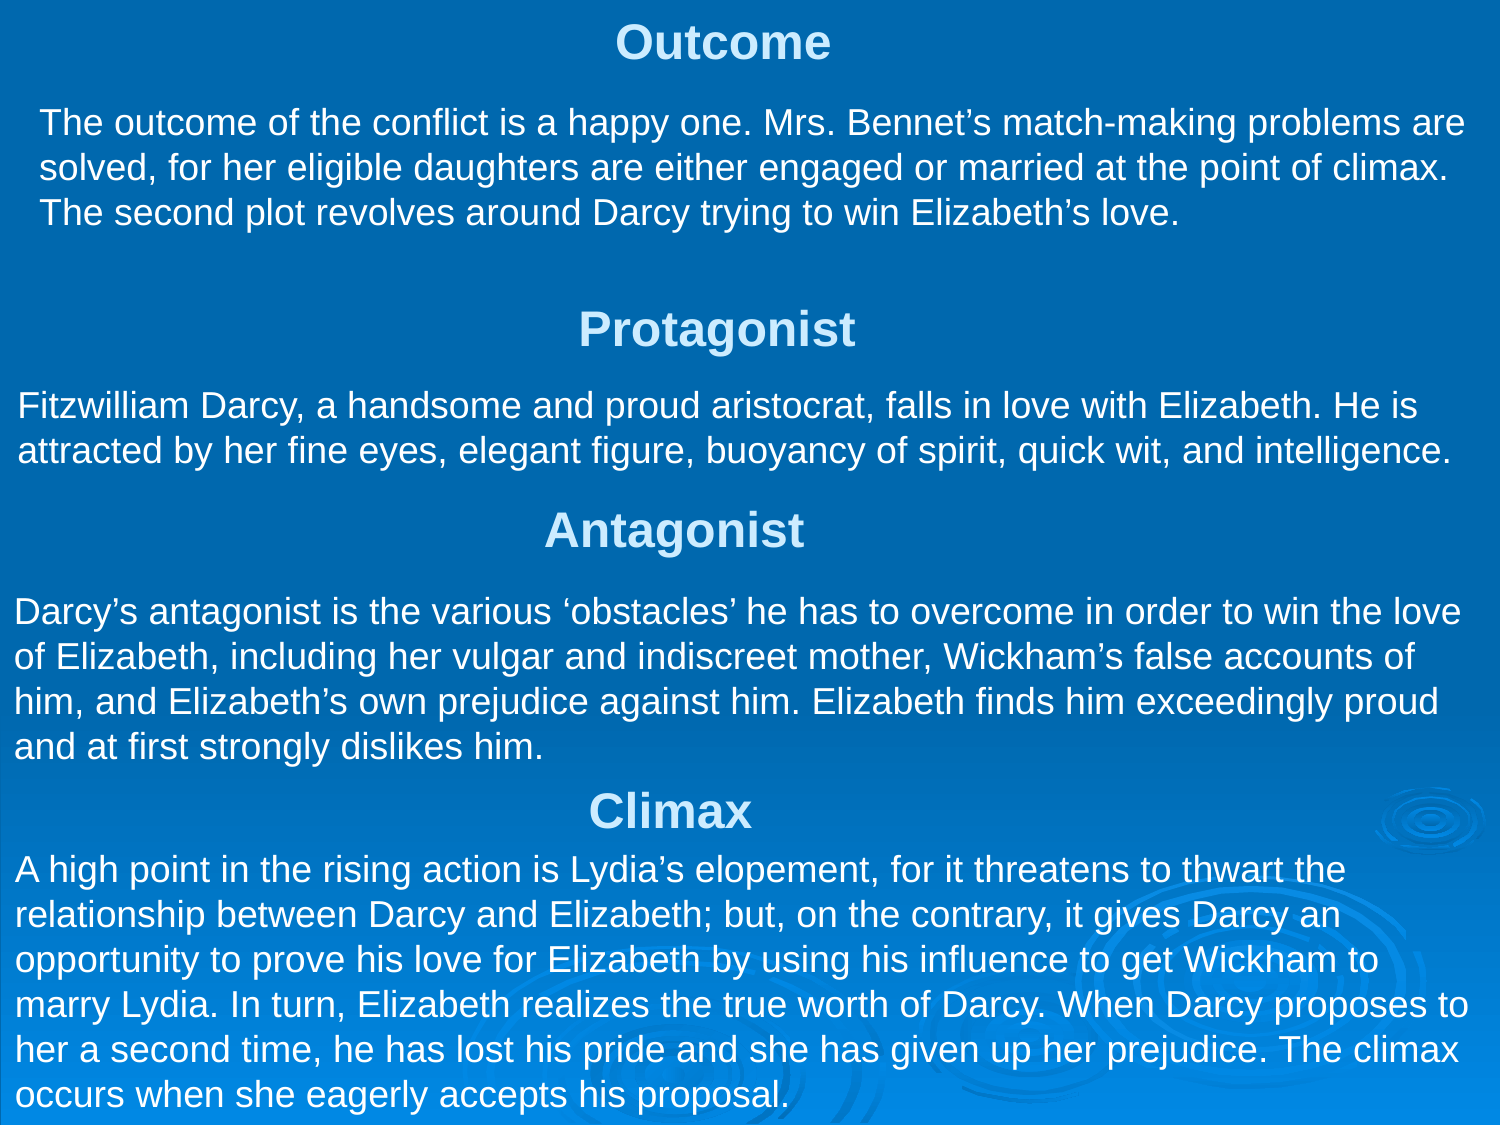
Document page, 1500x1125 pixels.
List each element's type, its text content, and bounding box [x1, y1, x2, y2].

text_box Fitzwilliam Darcy, a handsome and proud aristocrat, falls in love with Elizabeth. He is attracted by her fine eyes, elegant figure, buoyancy of spirit, quick wit, and intelligence. [2, 374, 1500, 479]
text_box Darcy’s antagonist is the various ‘obstacles’ he has to overcome in order to win the love of Elizabeth, including her vulgar and indiscreet mother, Wickham’s false accounts of him, and Elizabeth’s own prejudice against him. Elizabeth finds him exceedingly proud and at first strongly dislikes him. [0, 580, 1500, 775]
text_box Antagonist [0, 490, 1350, 566]
text_box Climax [2, 771, 1353, 837]
text_box Outcome [69, 2, 1420, 55]
text_box Protagonist [49, 289, 1400, 364]
text_box The outcome of the conflict is a happy one. Mrs. Bennet’s match-making problems are solved, for her eligible daughters are either engaged or married at the point of climax. The second plot revolves around Darcy trying to win Elizabeth’s love. [0, 55, 1500, 275]
text_box A high point in the rising action is Lydia’s elopement, for it threatens to thwart the relationship between Darcy and Elizabeth; but, on the contrary, it gives Darcy an opportunity to prove his love for Elizabeth by using his influence to get Wickham to marry Lydia. In turn, Elizabeth realizes the true worth of Darcy. When Darcy proposes to her a second time, he has lost his pride and she has given up her prejudice. The climax occurs when she eagerly accepts his proposal. [0, 837, 1500, 1122]
